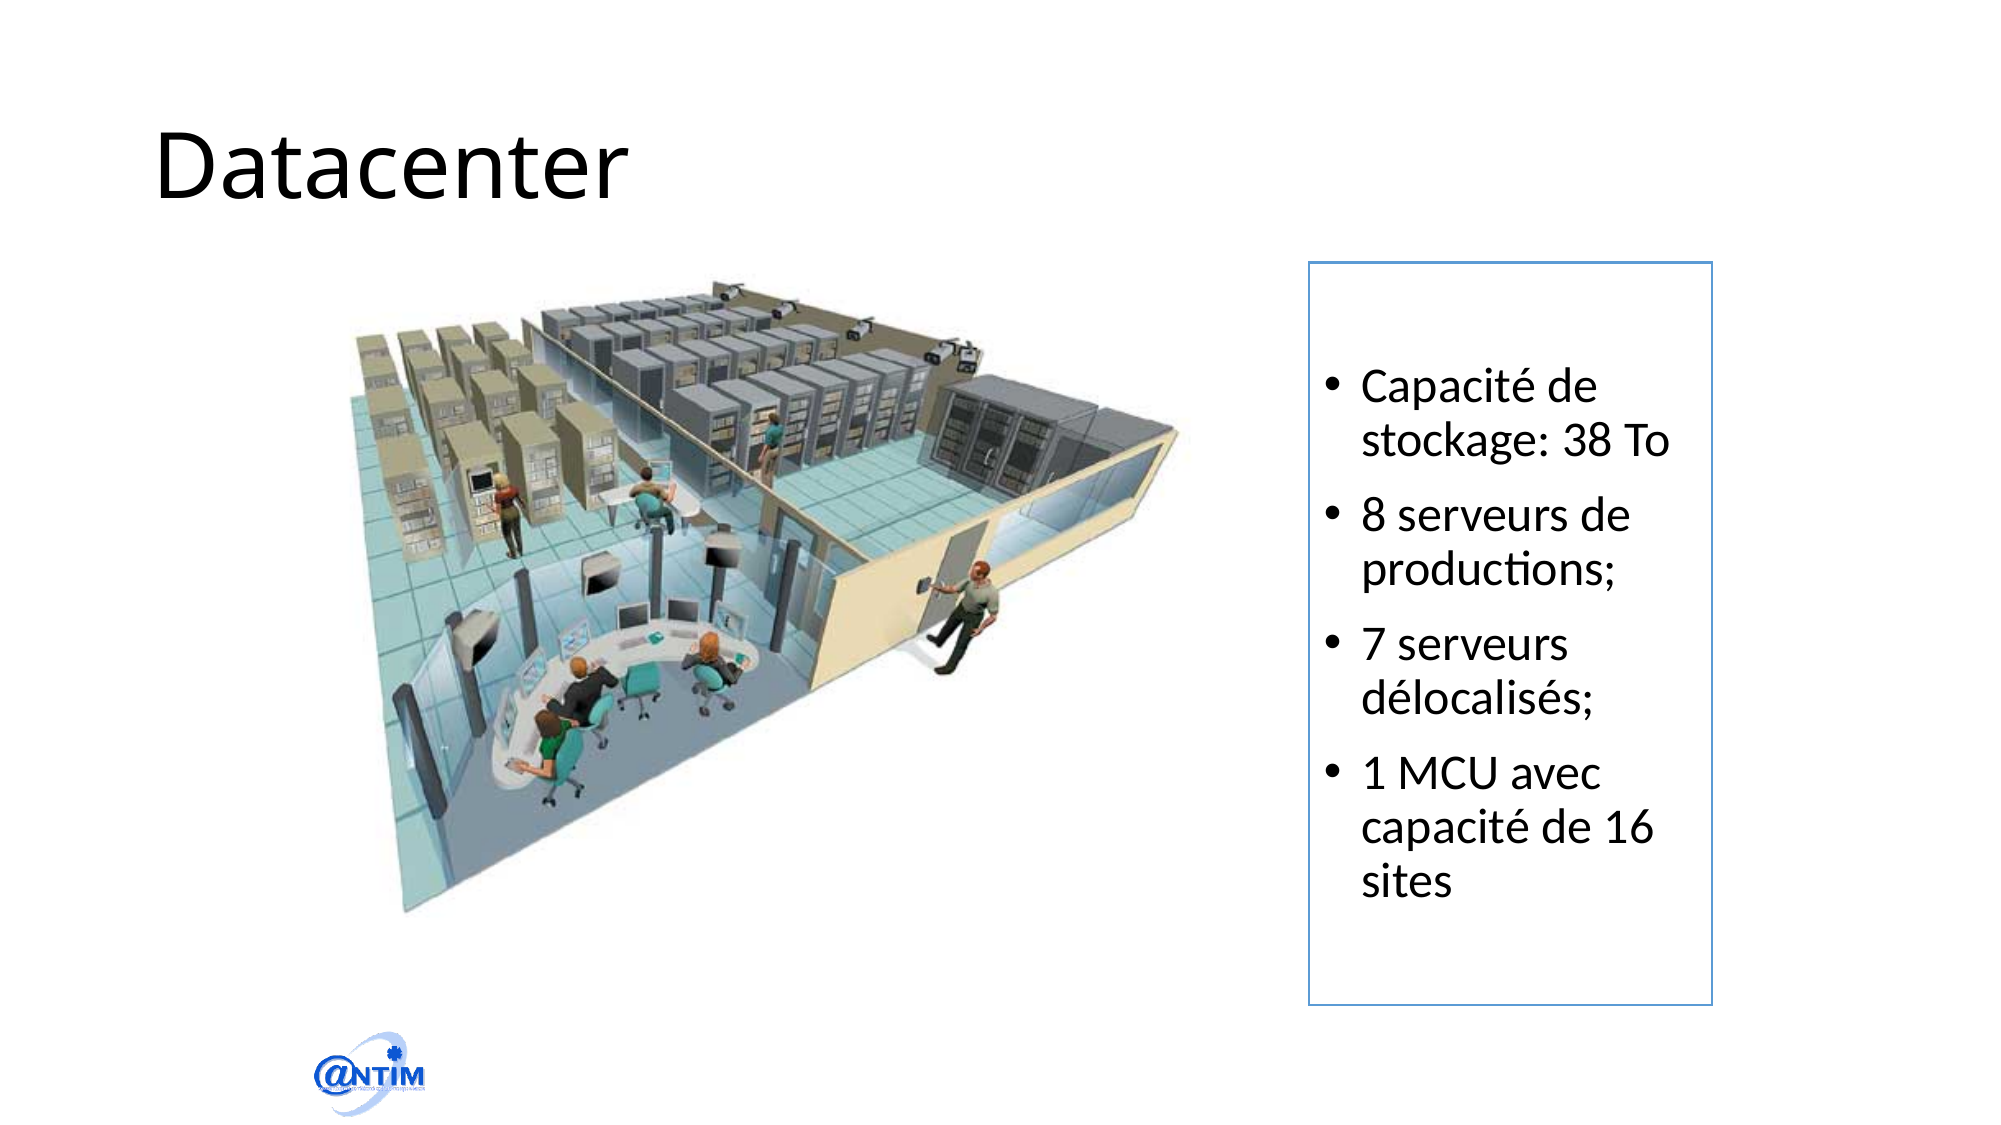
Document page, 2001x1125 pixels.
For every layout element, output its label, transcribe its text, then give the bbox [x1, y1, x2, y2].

picture [314, 1031, 425, 1117]
title Datacenter [137, 59, 1863, 278]
list Capacité de stockage: 38 To 8 serveurs de productions; 7 serveurs délocalisés; 1 MCU avec capacité de 16 sites [1308, 261, 1713, 1006]
picture [324, 261, 1194, 957]
